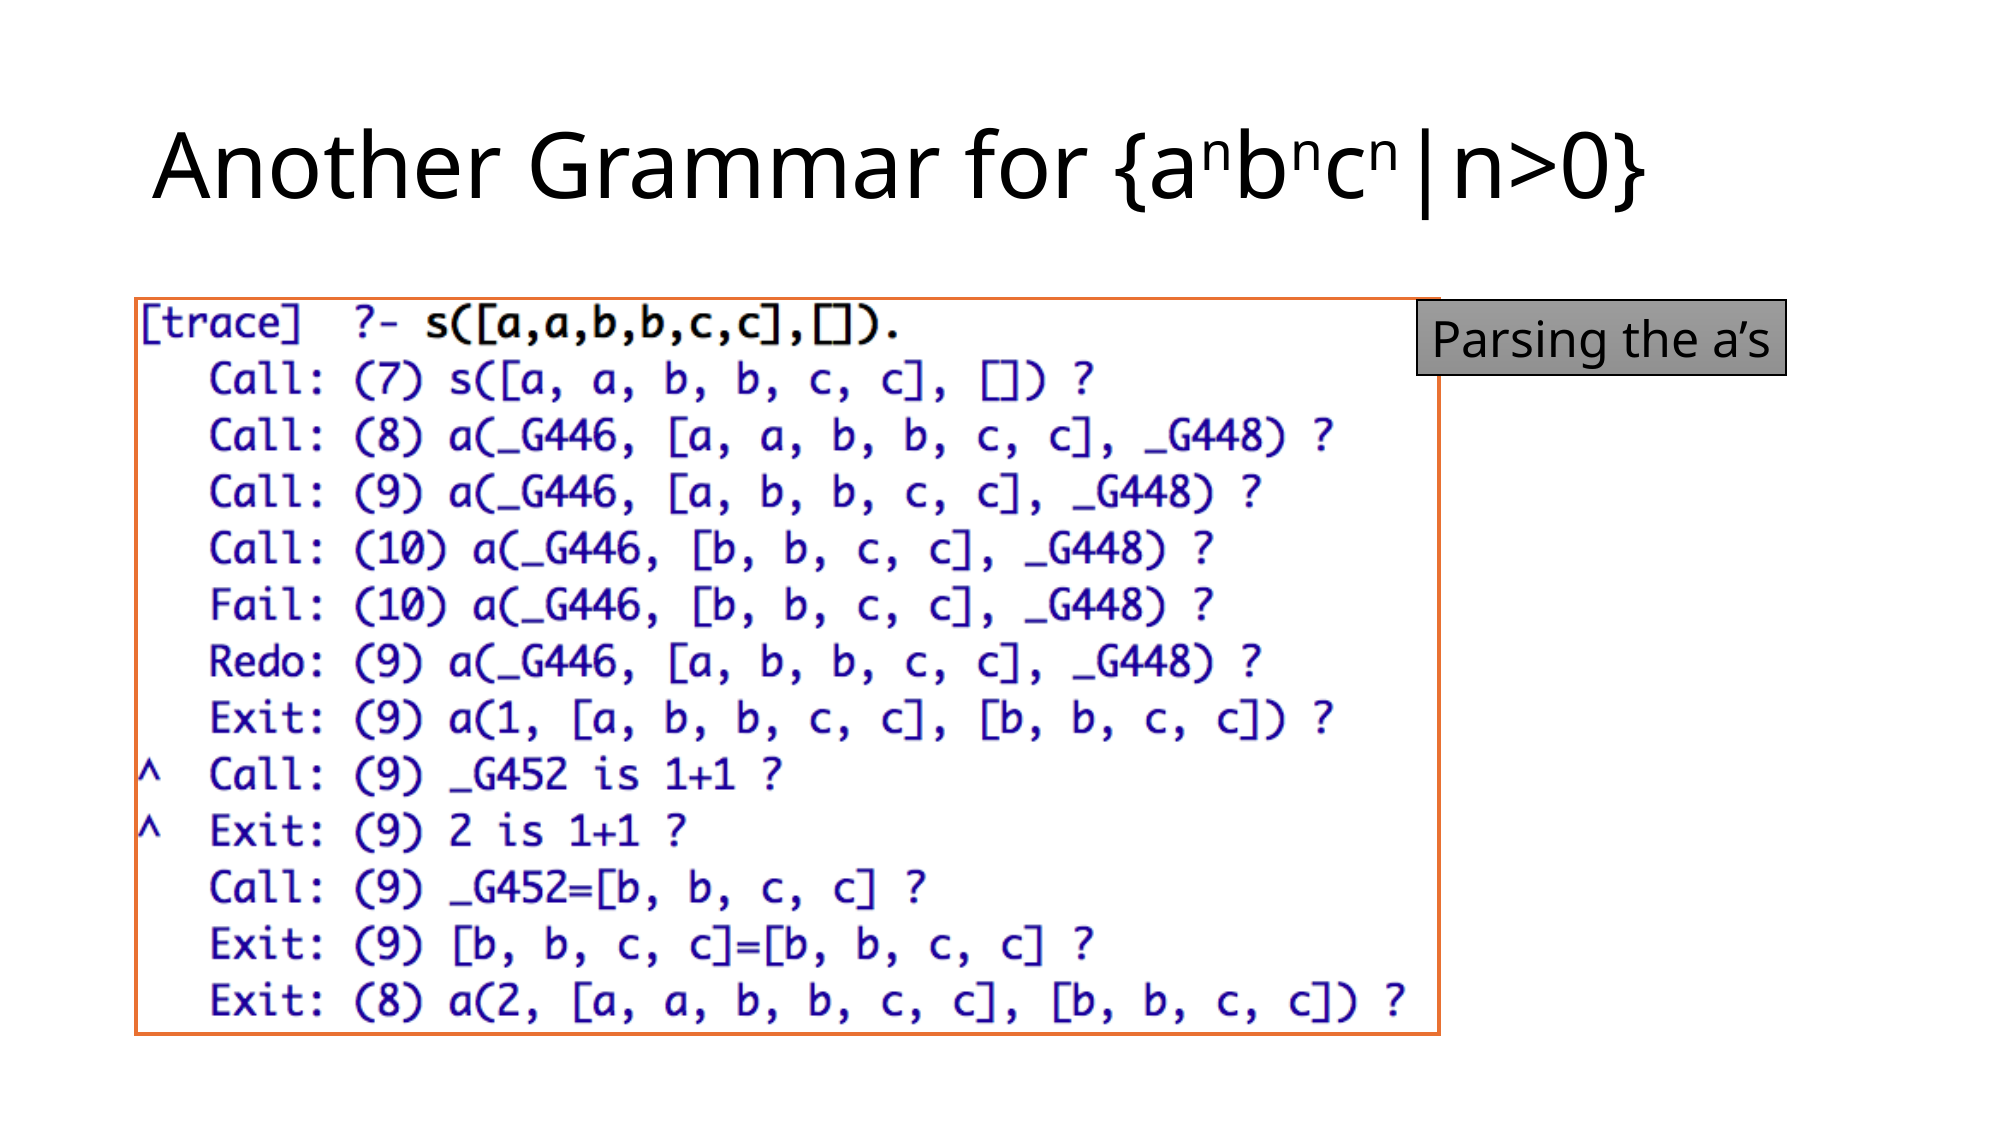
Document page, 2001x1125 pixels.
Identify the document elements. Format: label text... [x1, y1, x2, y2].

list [136, 299, 1438, 1033]
title Another Grammar for {anbncn|n>0} [137, 59, 1863, 278]
text_box Parsing the a’s [1438, 299, 1787, 376]
